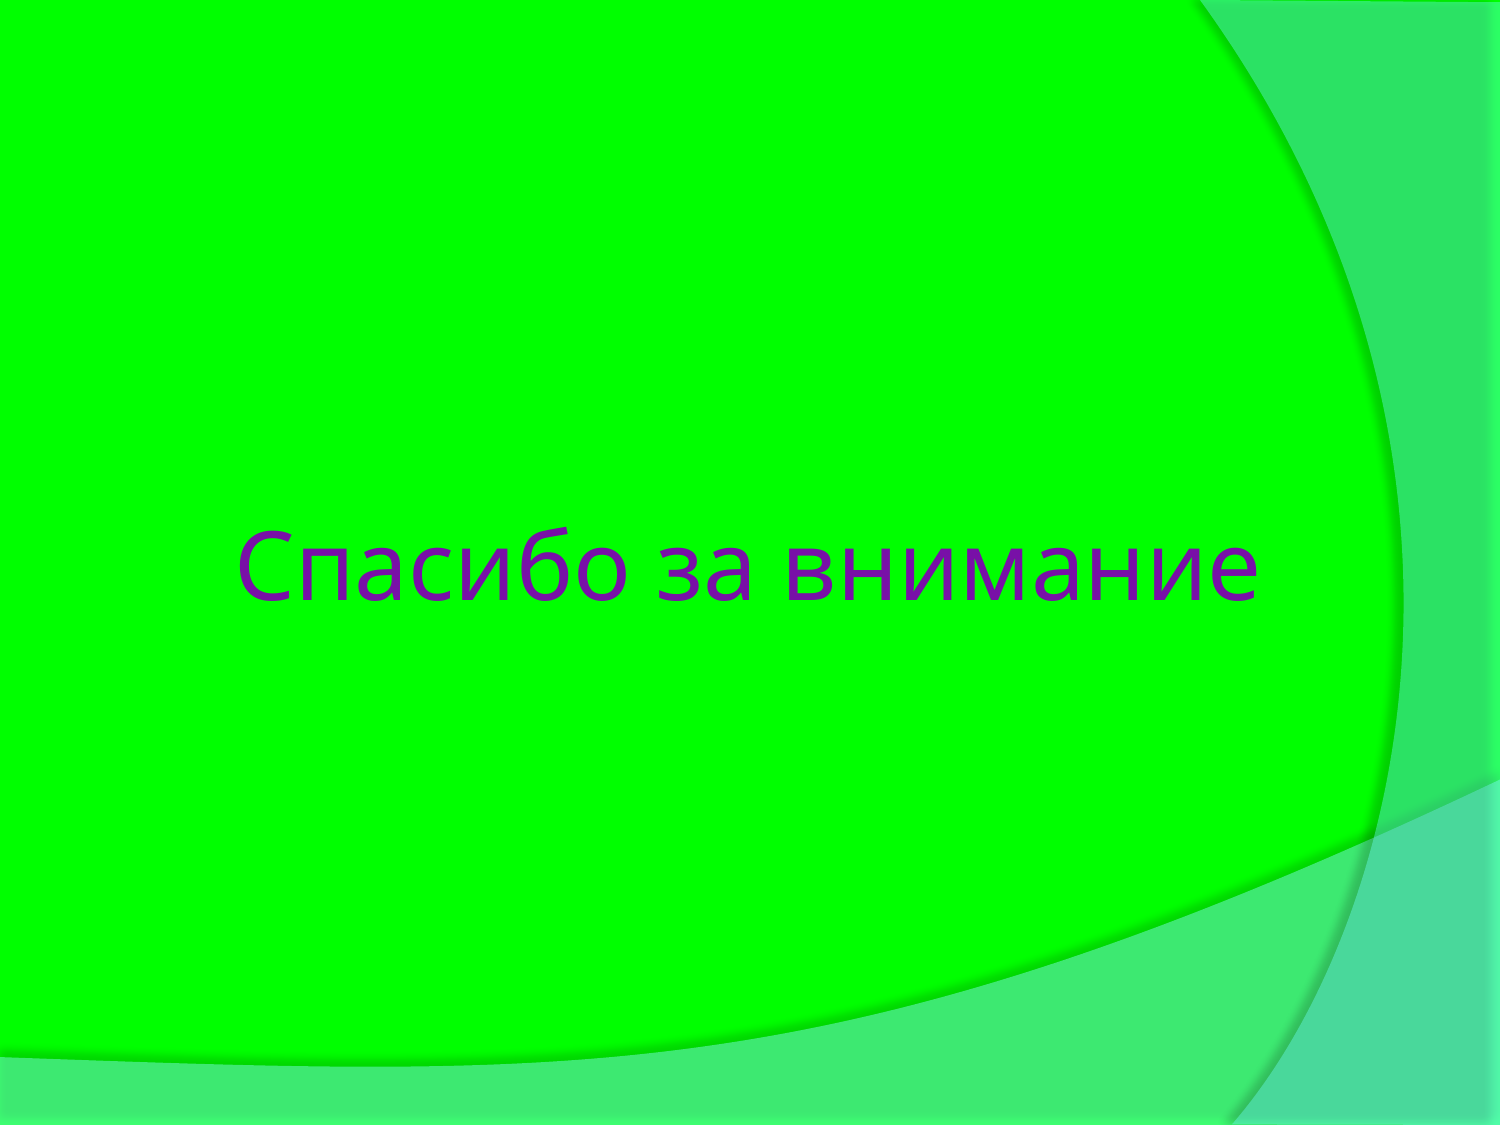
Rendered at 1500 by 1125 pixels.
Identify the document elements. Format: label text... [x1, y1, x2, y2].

title Спасибо за внимание [135, 468, 1361, 656]
